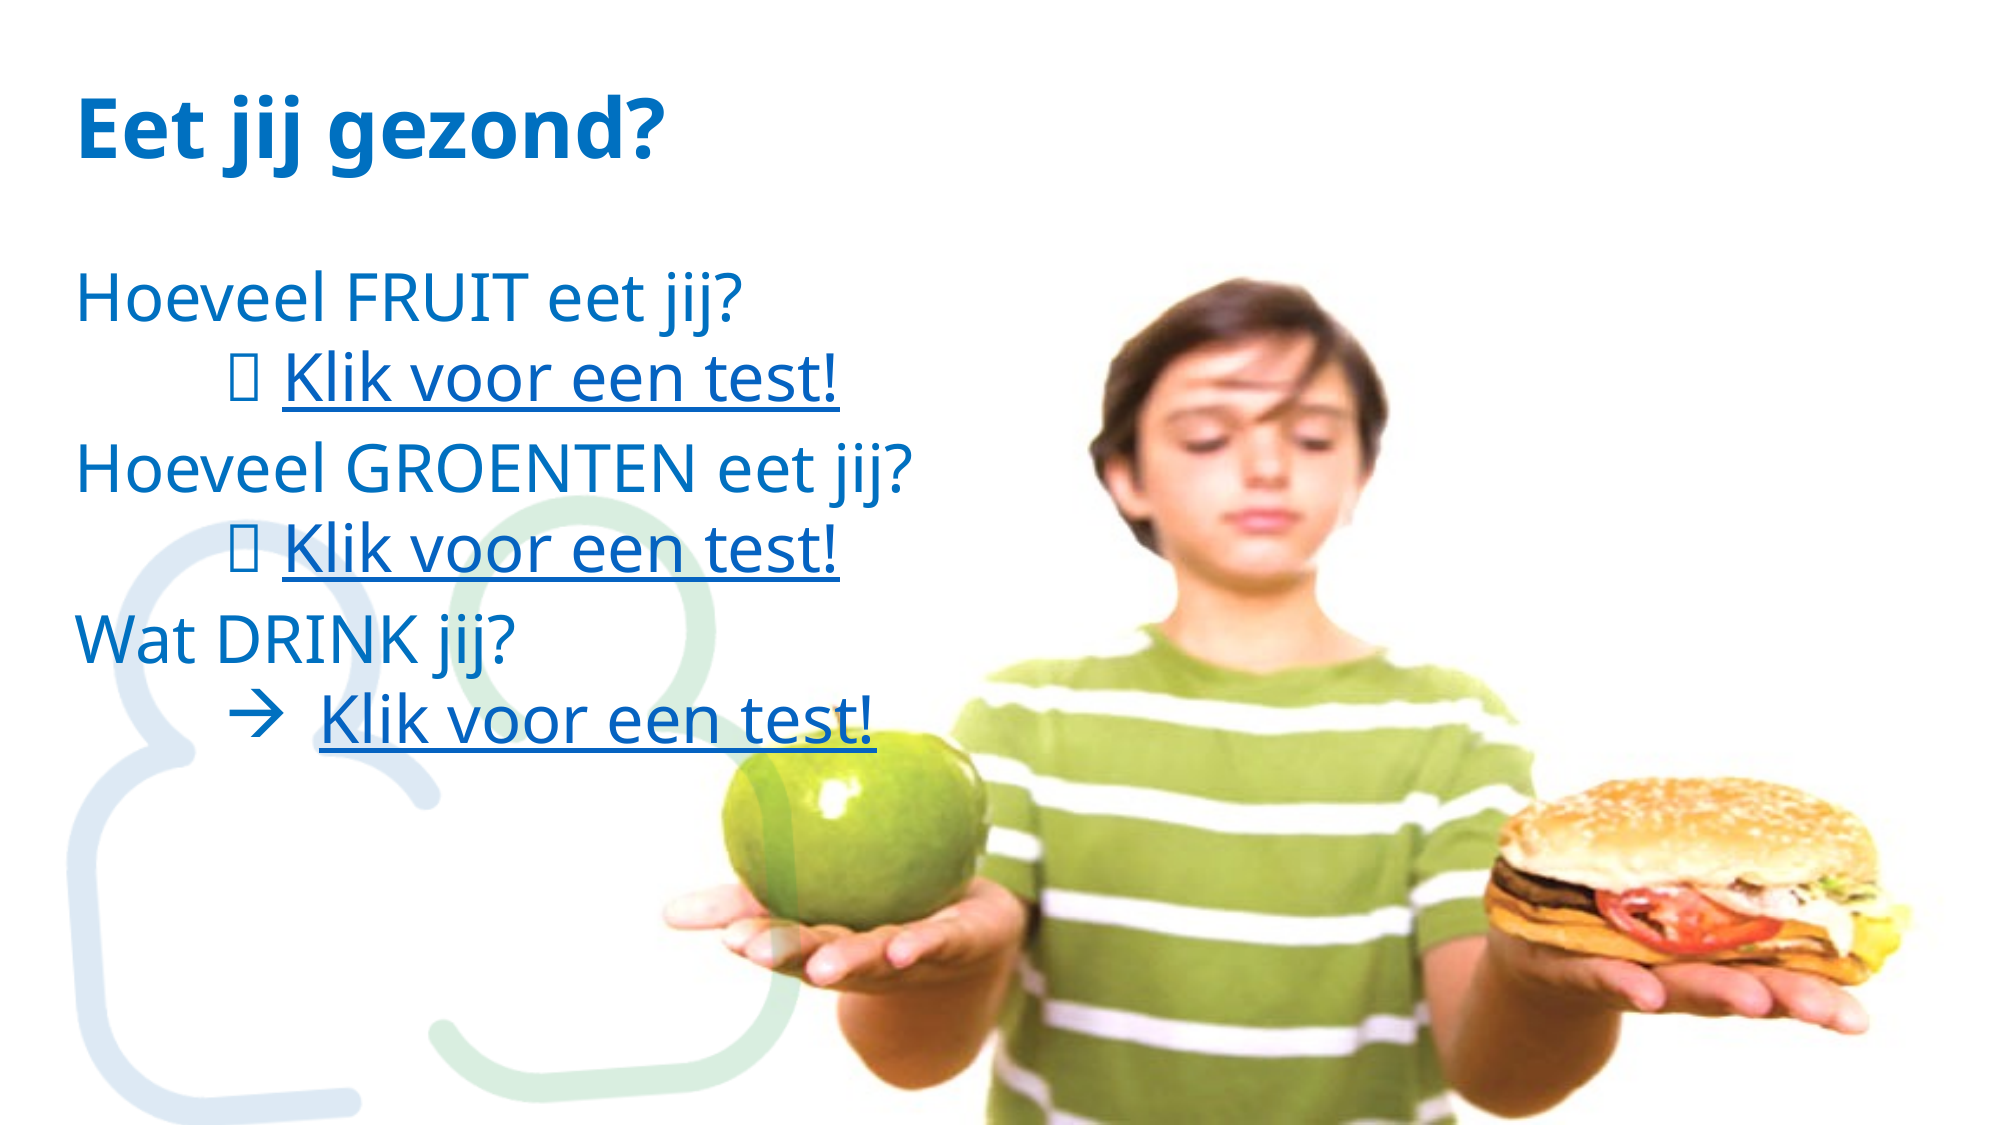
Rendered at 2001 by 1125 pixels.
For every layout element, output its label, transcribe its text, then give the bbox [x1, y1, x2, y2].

picture [8, 232, 2000, 1125]
text_box Eet jij gezond? Hoeveel FRUIT eet jij?  Klik voor een test! Hoeveel GROENTEN eet jij?  Klik voor een test! Wat DRINK jij? Klik voor een test! [60, 67, 1255, 359]
